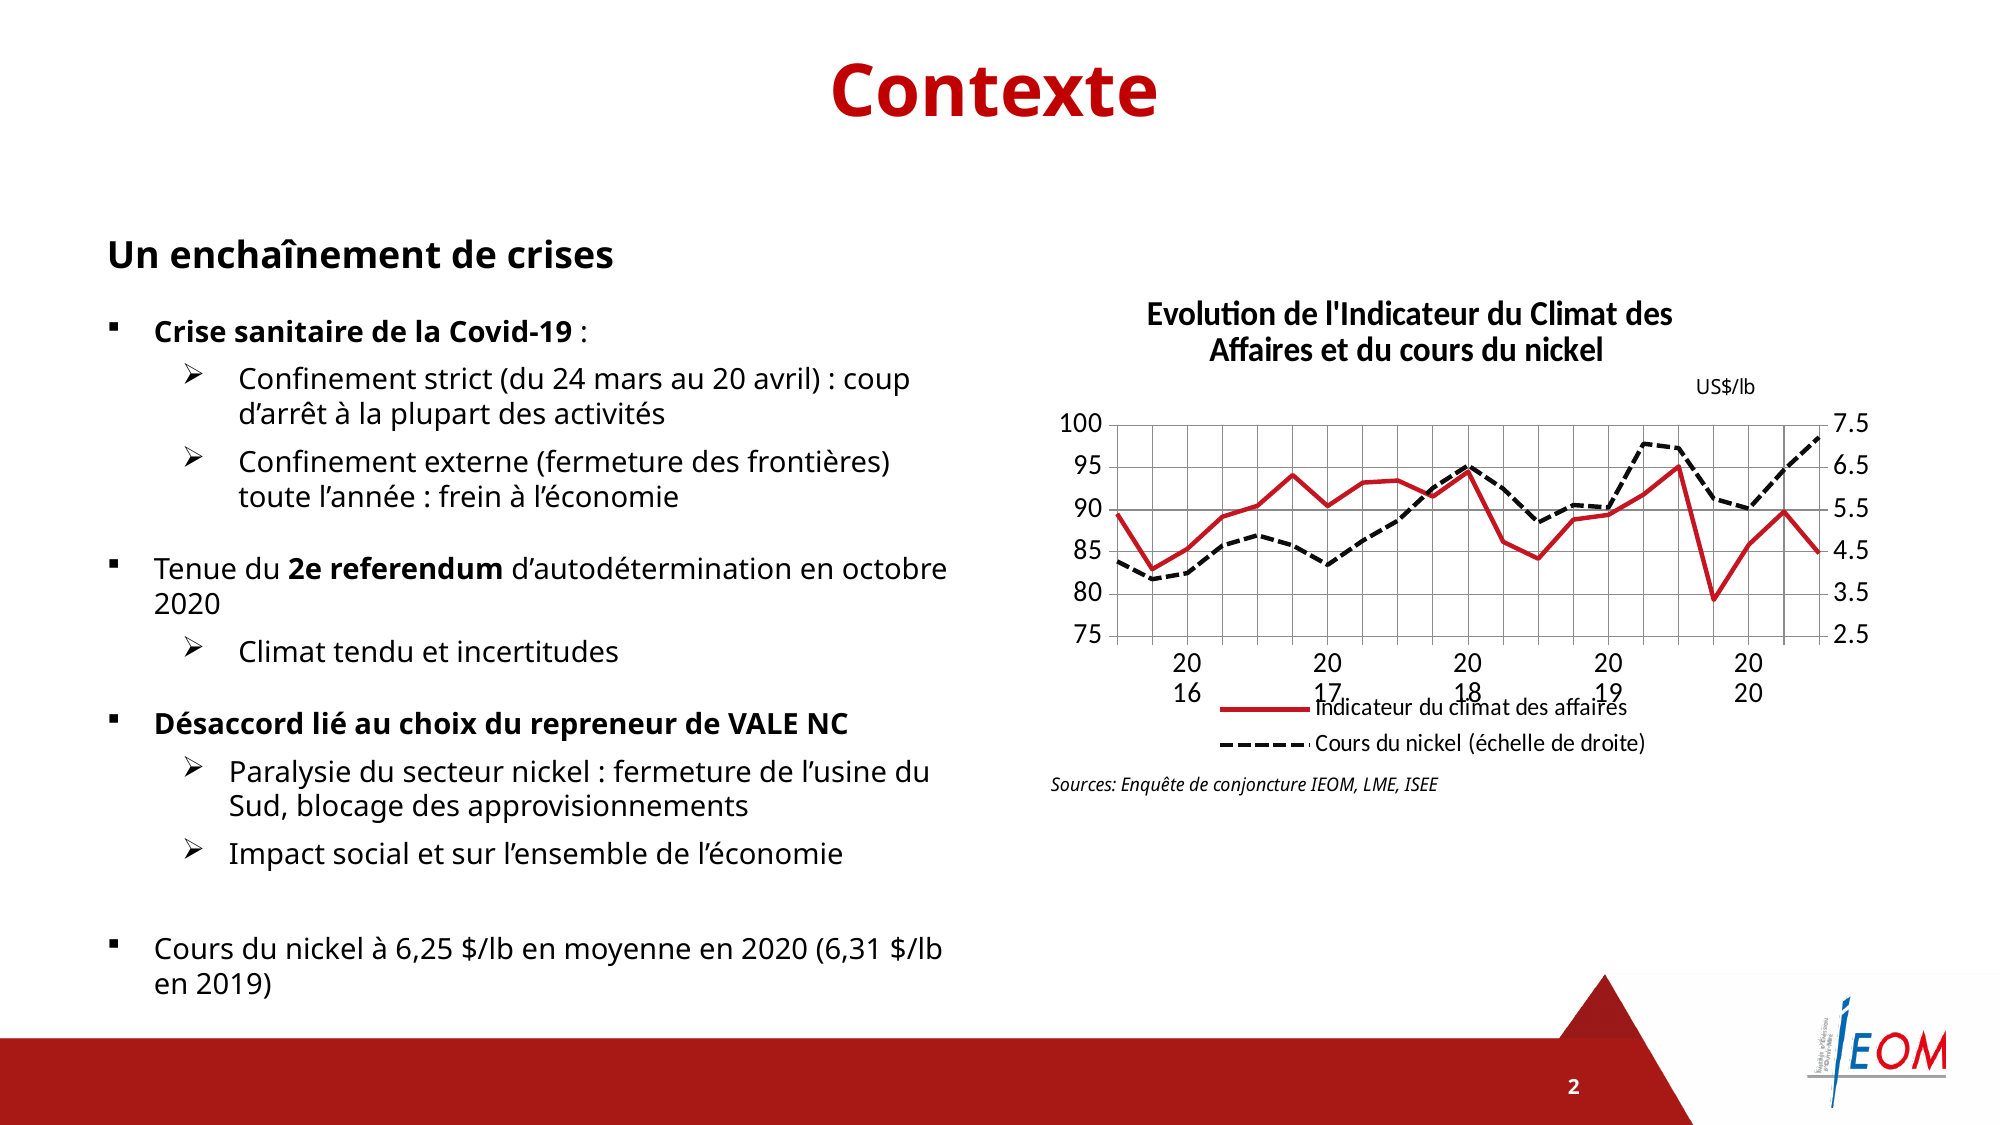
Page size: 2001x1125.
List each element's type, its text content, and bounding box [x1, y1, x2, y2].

picture [0, 0, 2000, 1125]
chart [1036, 284, 1871, 810]
list Contexte [118, 24, 1871, 161]
text_box Crise sanitaire de la Covid-19 : Confinement strict (du 24 mars au 20 avril) : coup d’arrêt à la plupart des activités Confinement externe (fermeture des frontières) toute l’année : frein à l’économie Tenue du 2e referendum d’autodétermination en octobre 2020 Climat tendu et incertitudes Désaccord lié au choix du repreneur de VALE NC Paralysie du secteur nickel : fermeture de l’usine du Sud, blocage des approvisionnements Impact social et sur l’ensemble de l’économie Cours du nickel à 6,25 $/lb en moyenne en 2020 (6,31 $/lb en 2019) [92, 305, 980, 1055]
text_box Un enchaînement de crises [92, 223, 710, 284]
